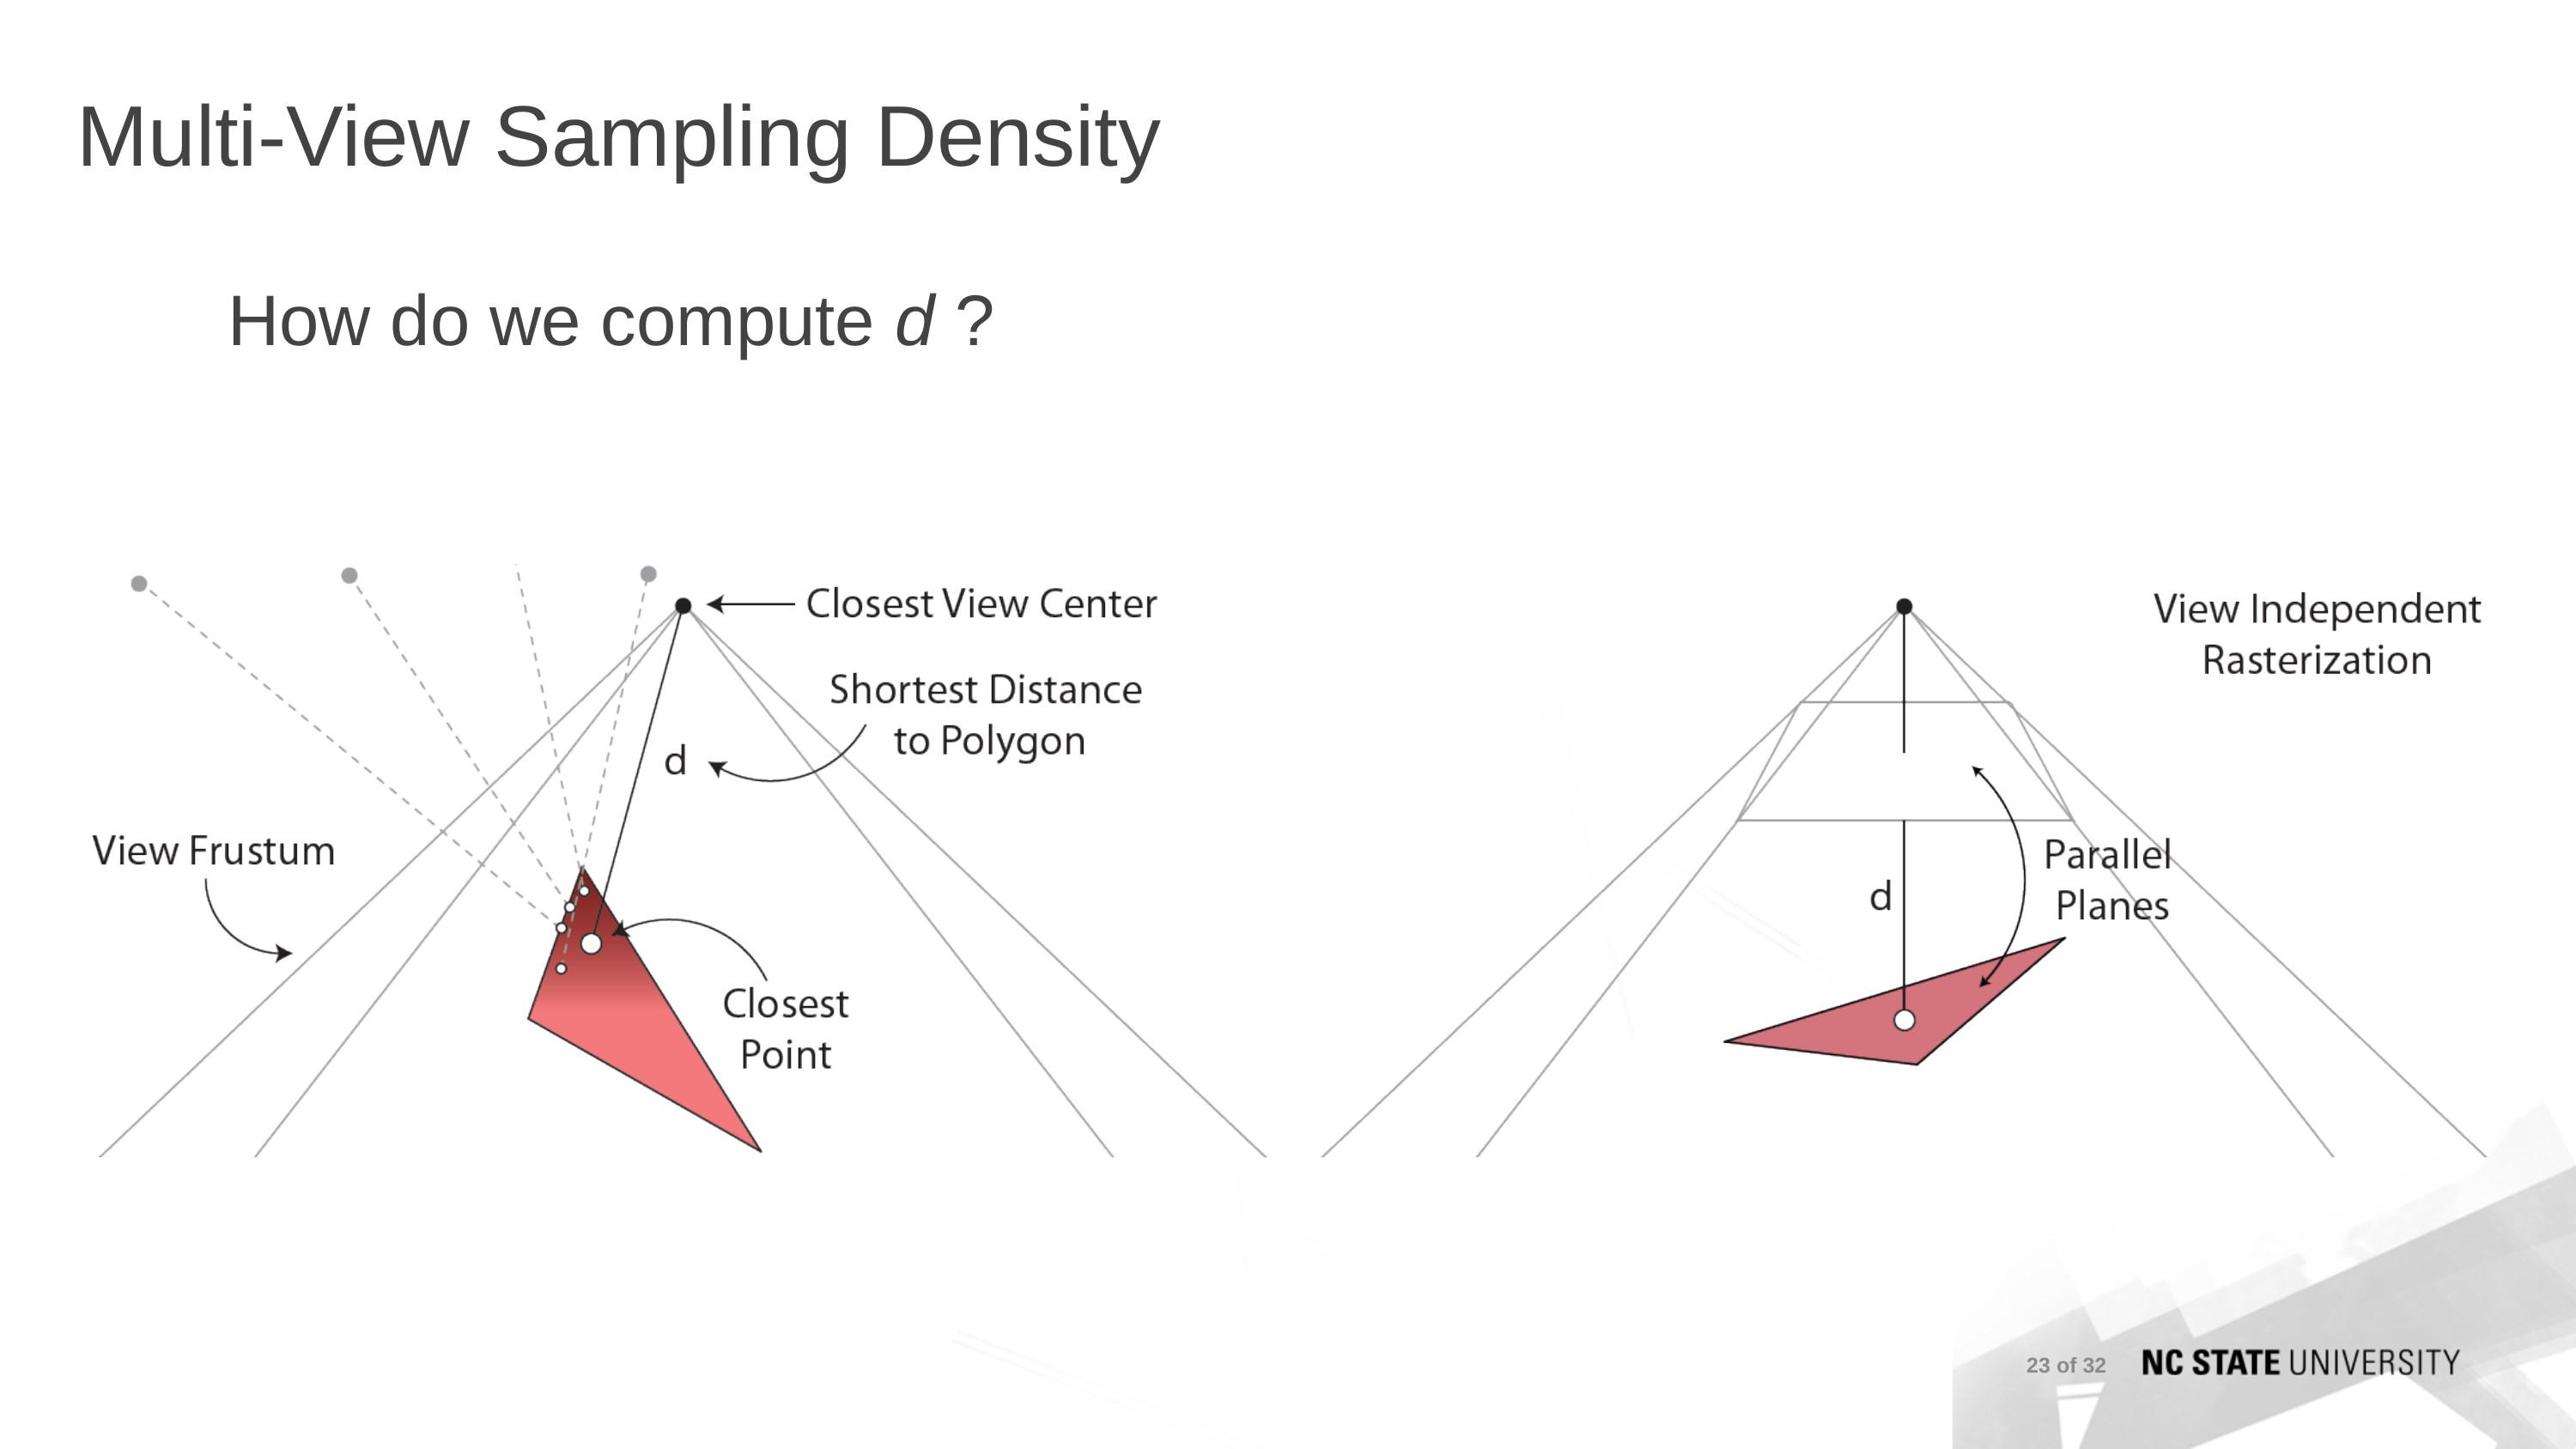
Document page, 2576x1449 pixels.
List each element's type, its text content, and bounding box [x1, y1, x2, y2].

text_box How do we compute d ? [204, 263, 2576, 1282]
picture [0, 0, 2576, 1449]
title Multi-View Sampling Density [53, 64, 2372, 199]
slide_number 23 of 32 [1985, 1336, 2136, 1394]
